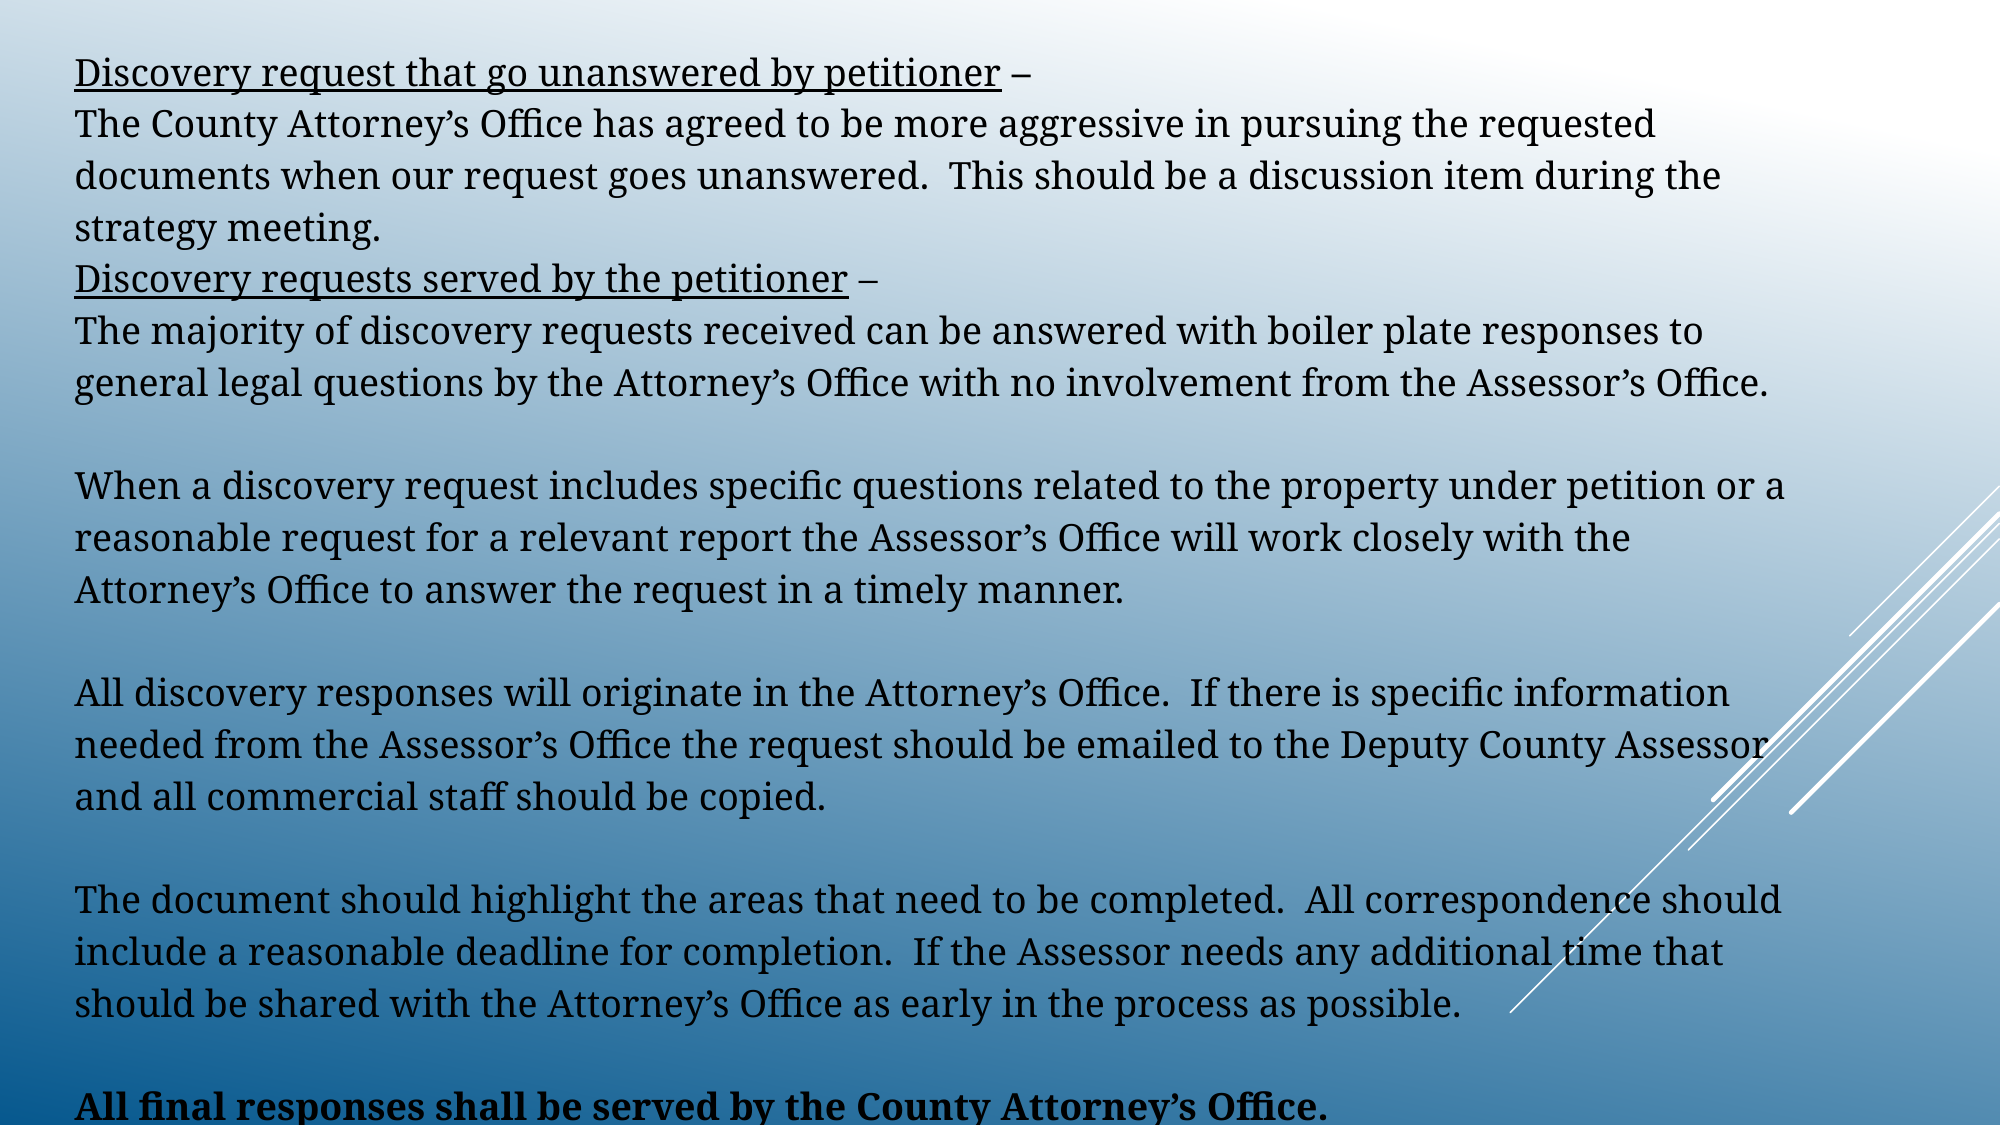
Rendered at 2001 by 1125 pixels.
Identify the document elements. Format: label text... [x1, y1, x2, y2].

text_box Discovery request that go unanswered by petitioner – The County Attorney’s Office has agreed to be more aggressive in pursuing the requested documents when our request goes unanswered. This should be a discussion item during the strategy meeting. Discovery requests served by the petitioner – The majority of discovery requests received can be answered with boiler plate responses to general legal questions by the Attorney’s Office with no involvement from the Assessor’s Office. When a discovery request includes specific questions related to the property under petition or a reasonable request for a relevant report the Assessor’s Office will work closely with the Attorney’s Office to answer the request in a timely manner. All discovery responses will originate in the Attorney’s Office. If there is specific information needed from the Assessor’s Office the request should be emailed to the Deputy County Assessor and all commercial staff should be copied. The document should highlight the areas that need to be completed. All correspondence should include a reasonable deadline for completion. If the Assessor needs any additional time that should be shared with the Attorney’s Office as early in the process as possible. All final responses shall be served by the County Attorney’s Office. [59, 34, 1820, 1125]
